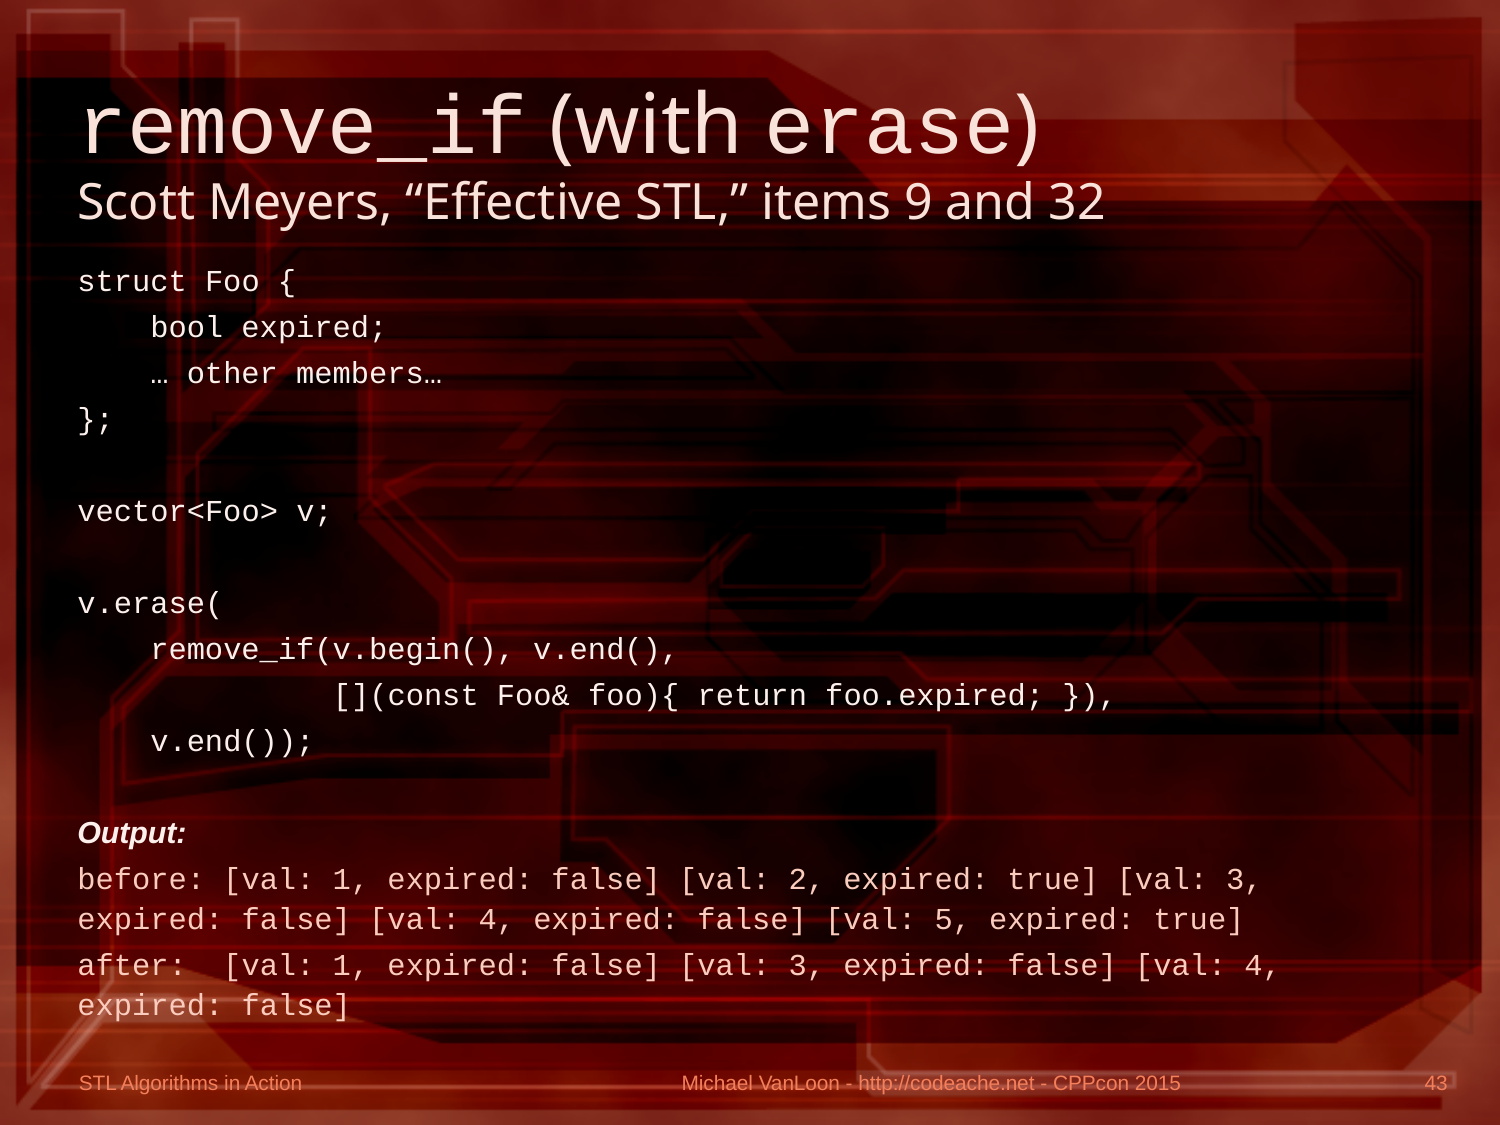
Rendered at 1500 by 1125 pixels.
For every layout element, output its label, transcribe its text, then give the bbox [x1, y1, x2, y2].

picture [0, 0, 1500, 1125]
slide_number 43 [1250, 1062, 1463, 1125]
title remove_if (with erase) Scott Meyers, “Effective STL,” items 9 and 32 [62, 42, 1438, 249]
list struct Foo { bool expired; … other members… }; vector<Foo> v; v.erase( remove_if(v.begin(), v.end(), [](const Foo& foo){ return foo.expired; }), v.end()); Output: before: [val: 1, expired: false] [val: 2, expired: true] [val: 3, expired: false] [val: 4, expired: false] [val: 5, expired: true] after: [val: 1, expired: false] [val: 3, expired: false] [val: 4, expired: false] [62, 249, 1438, 1038]
footer Michael VanLoon - http://codeache.net - CPPcon 2015 [624, 1062, 1238, 1125]
